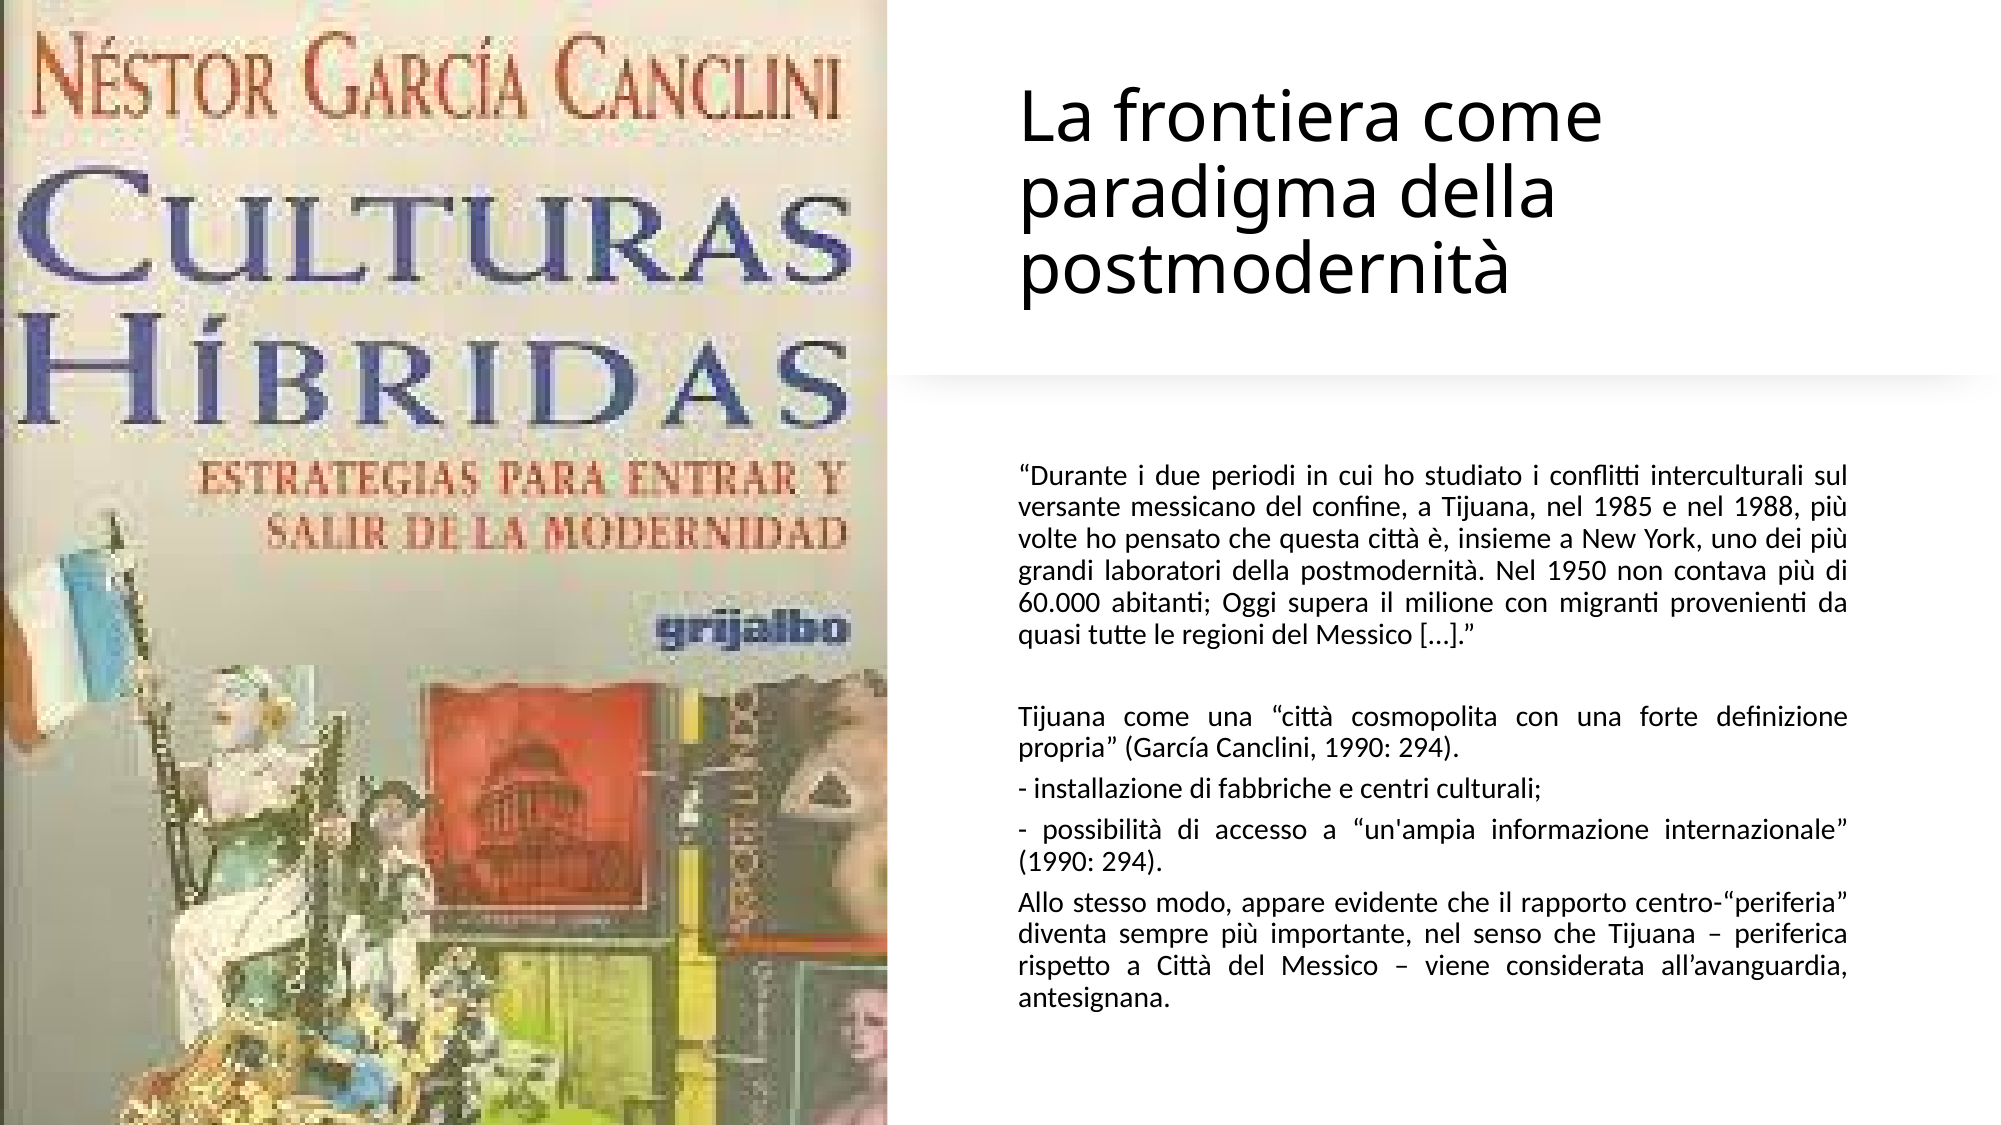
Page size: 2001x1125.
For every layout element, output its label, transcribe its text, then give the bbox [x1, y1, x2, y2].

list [0, 0, 888, 1125]
text_box [888, 0, 2000, 376]
text_box [888, 376, 2000, 1125]
text_box “Durante i due periodi in cui ho studiato i conflitti interculturali sul versante messicano del confine, a Tijuana, nel 1985 e nel 1988, più volte ho pensato che questa città è, insieme a New York, uno dei più grandi laboratori della postmodernità. Nel 1950 non contava più di 60.000 abitanti; Oggi supera il milione con migranti provenienti da quasi tutte le regioni del Messico […].” Tijuana come una “città cosmopolita con una forte definizione propria” (García Canclini, 1990: 294). - installazione di fabbriche e centri culturali; - possibilità di accesso a “un'ampia informazione internazionale” (1990: 294). Allo stesso modo, appare evidente che il rapporto centro-“periferia” diventa sempre più importante, nel senso che Tijuana – periferica rispetto a Città del Messico – viene considerata all’avanguardia, antesignana. [1003, 449, 1864, 1024]
title La frontiera come paradigma della postmodernità [1003, 66, 1900, 323]
